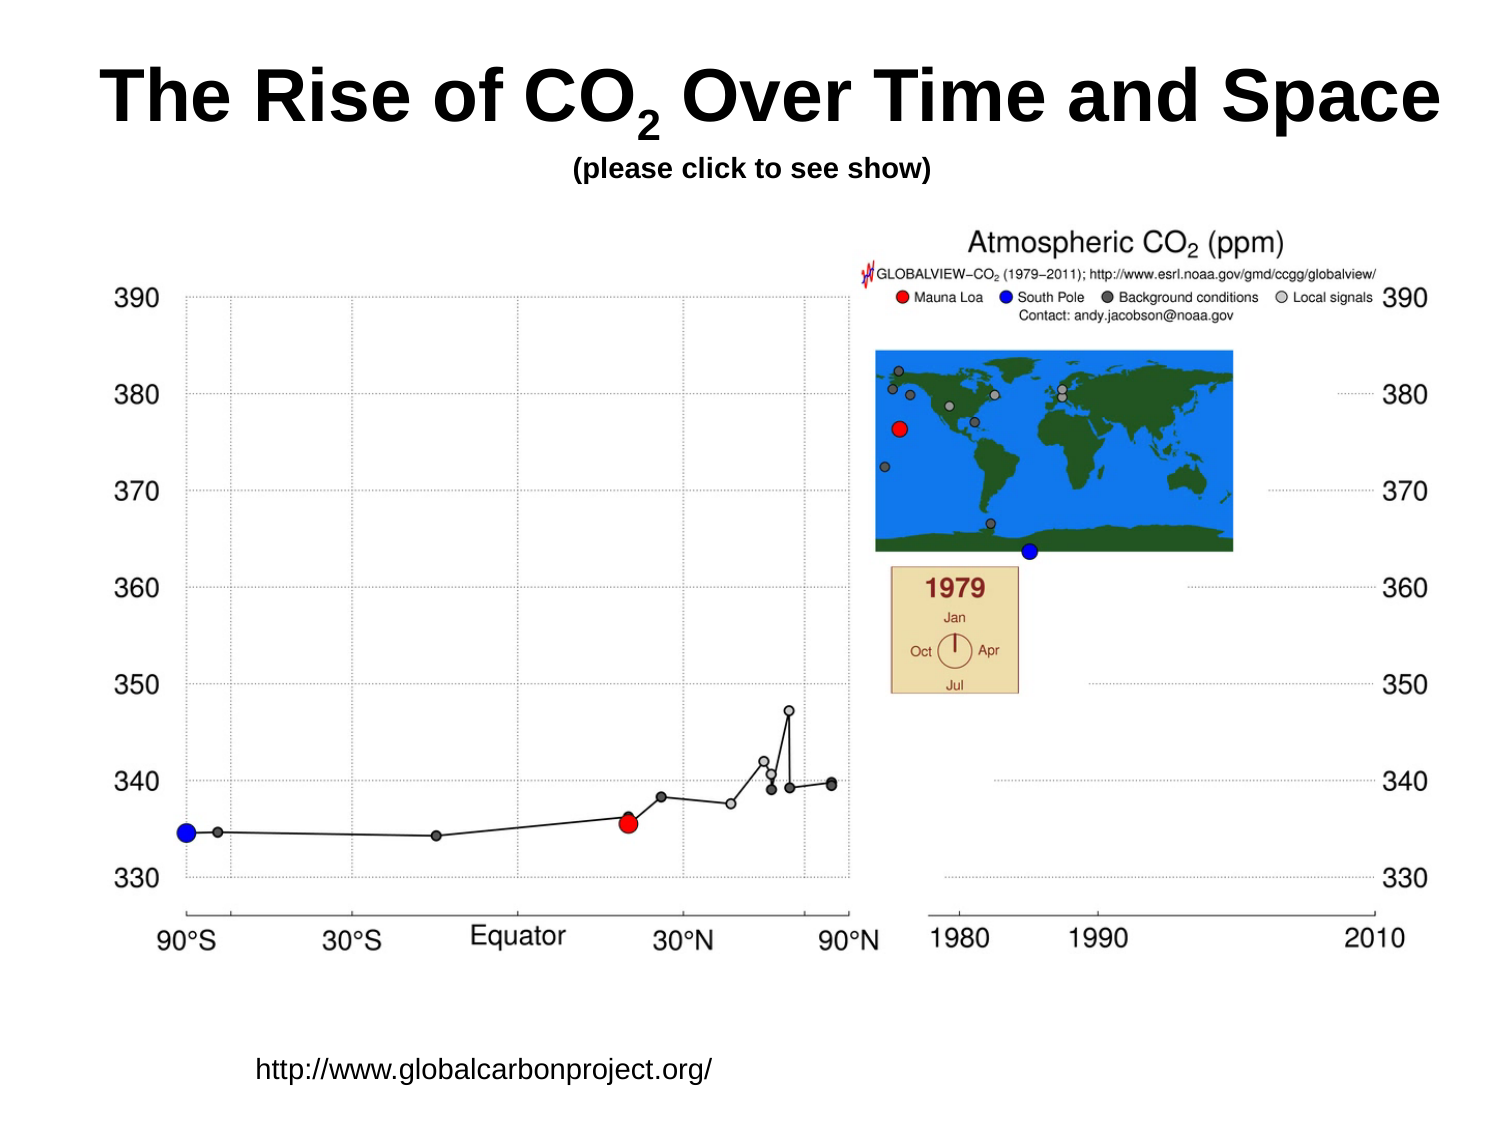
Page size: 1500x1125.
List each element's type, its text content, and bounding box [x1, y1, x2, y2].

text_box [106, 215, 1434, 963]
title The Rise of CO2 Over Time and Space (please click to see show) [8, 6, 1498, 225]
text_box http://www.globalcarbonproject.org/ [240, 1035, 1177, 1101]
